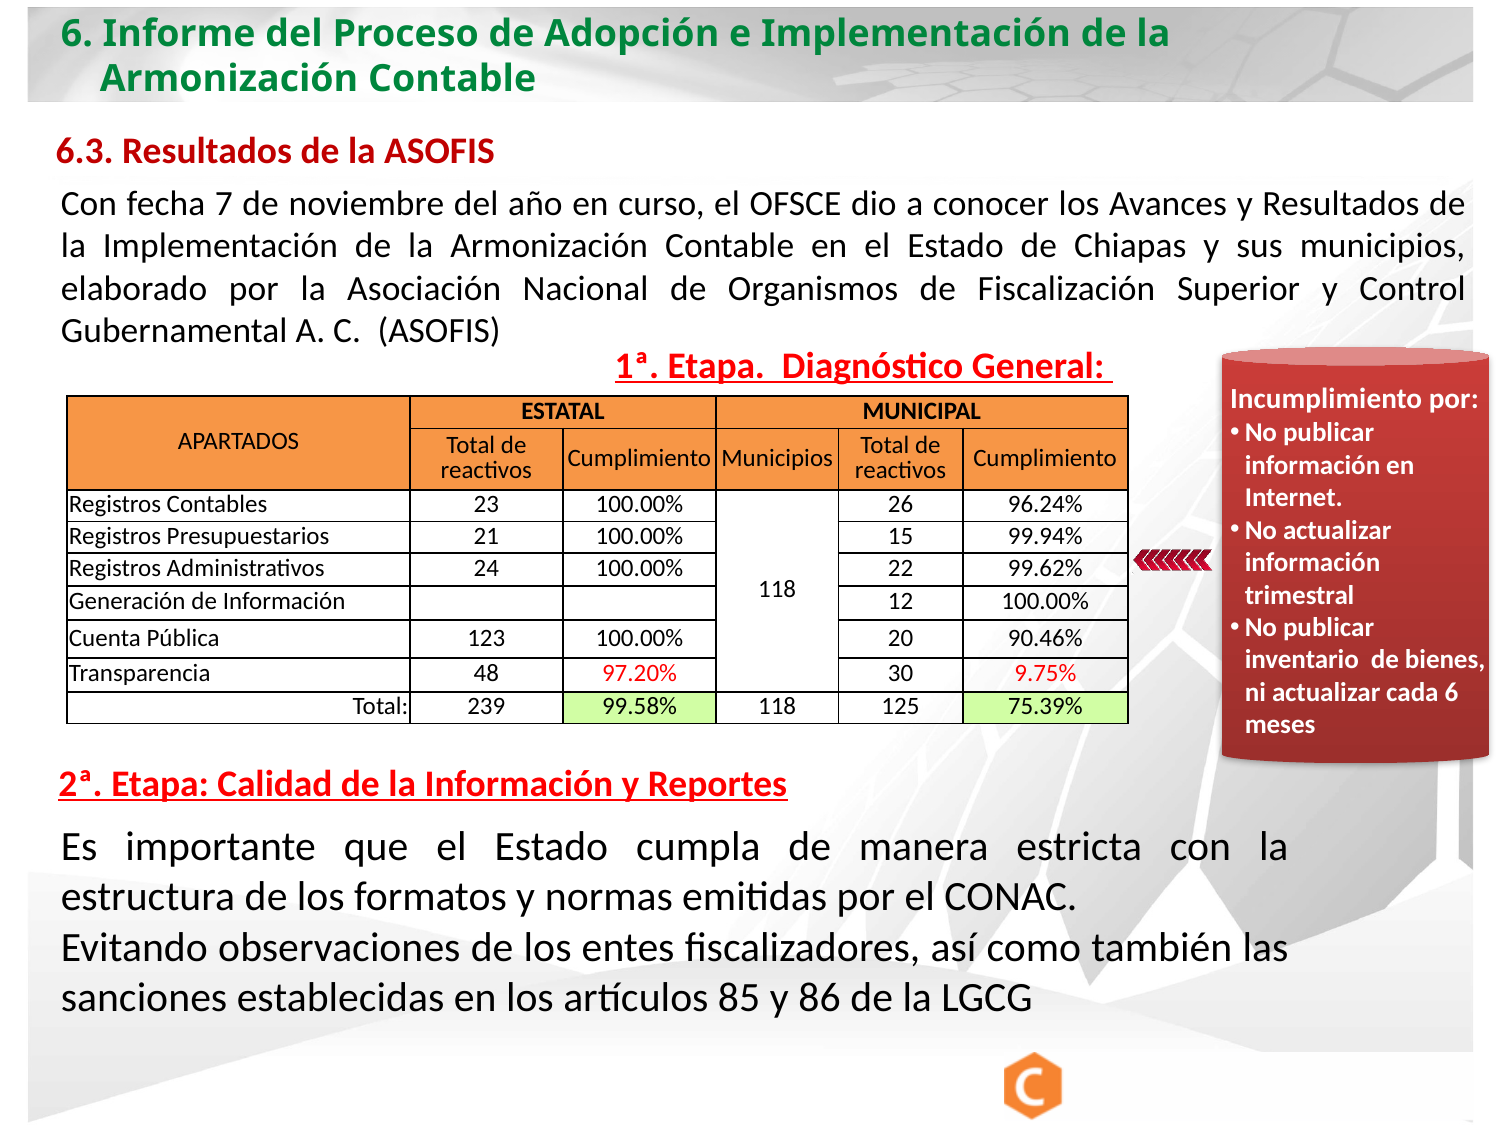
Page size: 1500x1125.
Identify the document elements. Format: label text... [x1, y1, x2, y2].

table_cell 9.75% [964, 659, 1127, 691]
table_header MUNICIPAL [717, 397, 1127, 428]
table_cell 100.00% [564, 491, 715, 521]
table_cell Municipios [717, 429, 838, 489]
table_cell [564, 587, 715, 619]
text_box Es importante que el Estado cumpla de manera estricta con la estructura de los formatos y normas emitidas por el CONAC. Evitando observaciones de los entes fiscalizadores, así como también las sanciones establecidas en los artículos 85 y 86 de la LGCG [46, 811, 1304, 1027]
table_cell 15 [839, 522, 962, 552]
table_cell [411, 587, 562, 619]
table_cell Transparencia [68, 659, 409, 691]
table_cell Total de reactivos [411, 429, 562, 489]
table_cell Cumplimiento [564, 429, 715, 489]
table_cell 30 [839, 659, 962, 691]
text_box 1ª. Etapa. Diagnóstico General: [572, 333, 1128, 393]
table_cell 26 [839, 491, 962, 521]
table_cell 99.58% [564, 693, 715, 723]
table_cell Registros Contables [68, 491, 409, 521]
table_cell 97.20% [564, 659, 715, 691]
table_cell 23 [411, 491, 562, 521]
table_cell 22 [839, 554, 962, 585]
table_cell 96.24% [964, 491, 1127, 521]
table_cell 125 [839, 693, 962, 723]
table_cell 12 [839, 587, 962, 619]
table_cell 100.00% [564, 522, 715, 552]
table_cell 90.46% [964, 621, 1127, 657]
table_cell Cuenta Pública [68, 621, 409, 657]
table_cell Total de reactivos [839, 429, 962, 489]
text_box 2ª. Etapa: Calidad de la Información y Reportes [43, 751, 963, 811]
table_cell 123 [411, 621, 562, 657]
table_cell 75.39% [964, 693, 1127, 723]
table_header APARTADOS [68, 397, 409, 489]
table_cell 21 [411, 522, 562, 552]
text_box [1221, 747, 1490, 764]
table_cell 100.00% [564, 621, 715, 657]
table_cell Generación de Información [68, 587, 409, 619]
table_cell Total: [68, 693, 409, 723]
table_cell 48 [411, 659, 562, 691]
table_cell Cumplimiento [964, 429, 1127, 489]
table_cell 100.00% [564, 554, 715, 585]
table_cell Registros Presupuestarios [68, 522, 409, 552]
table_cell 99.62% [964, 554, 1127, 585]
picture [1004, 1052, 1474, 1122]
text_box 6.3. Resultados de la ASOFIS [40, 118, 1459, 179]
text_box Con fecha 7 de noviembre del año en curso, el OFSCE dio a conocer los Avances y Resultados de la Implementación de la Armonización Contable en el Estado de Chiapas y sus municipios, elaborado por la Asociación Nacional de Organismos de Fiscalización Superior y Control Gubernamental A. C. (ASOFIS) [46, 172, 1483, 358]
table_cell 118 [717, 491, 838, 691]
table_cell 239 [411, 693, 562, 723]
table_cell Registros Administrativos [68, 554, 409, 585]
text_box [1221, 353, 1490, 372]
table_cell 99.94% [964, 522, 1127, 552]
table_cell 24 [411, 554, 562, 585]
table_cell 118 [717, 693, 838, 723]
table_cell 20 [839, 621, 962, 657]
text_box 6. Informe del Proceso de Adopción e Implementación de la Armonización Contable [46, 1, 1437, 106]
table_header ESTATAL [411, 397, 715, 428]
table_cell 100.00% [964, 587, 1127, 619]
text_box Incumplimiento por: No publicar información en Internet. No actualizar información trimestral No publicar inventario de bienes, ni actualizar cada 6 meses [1215, 372, 1500, 747]
picture [1131, 542, 1213, 575]
